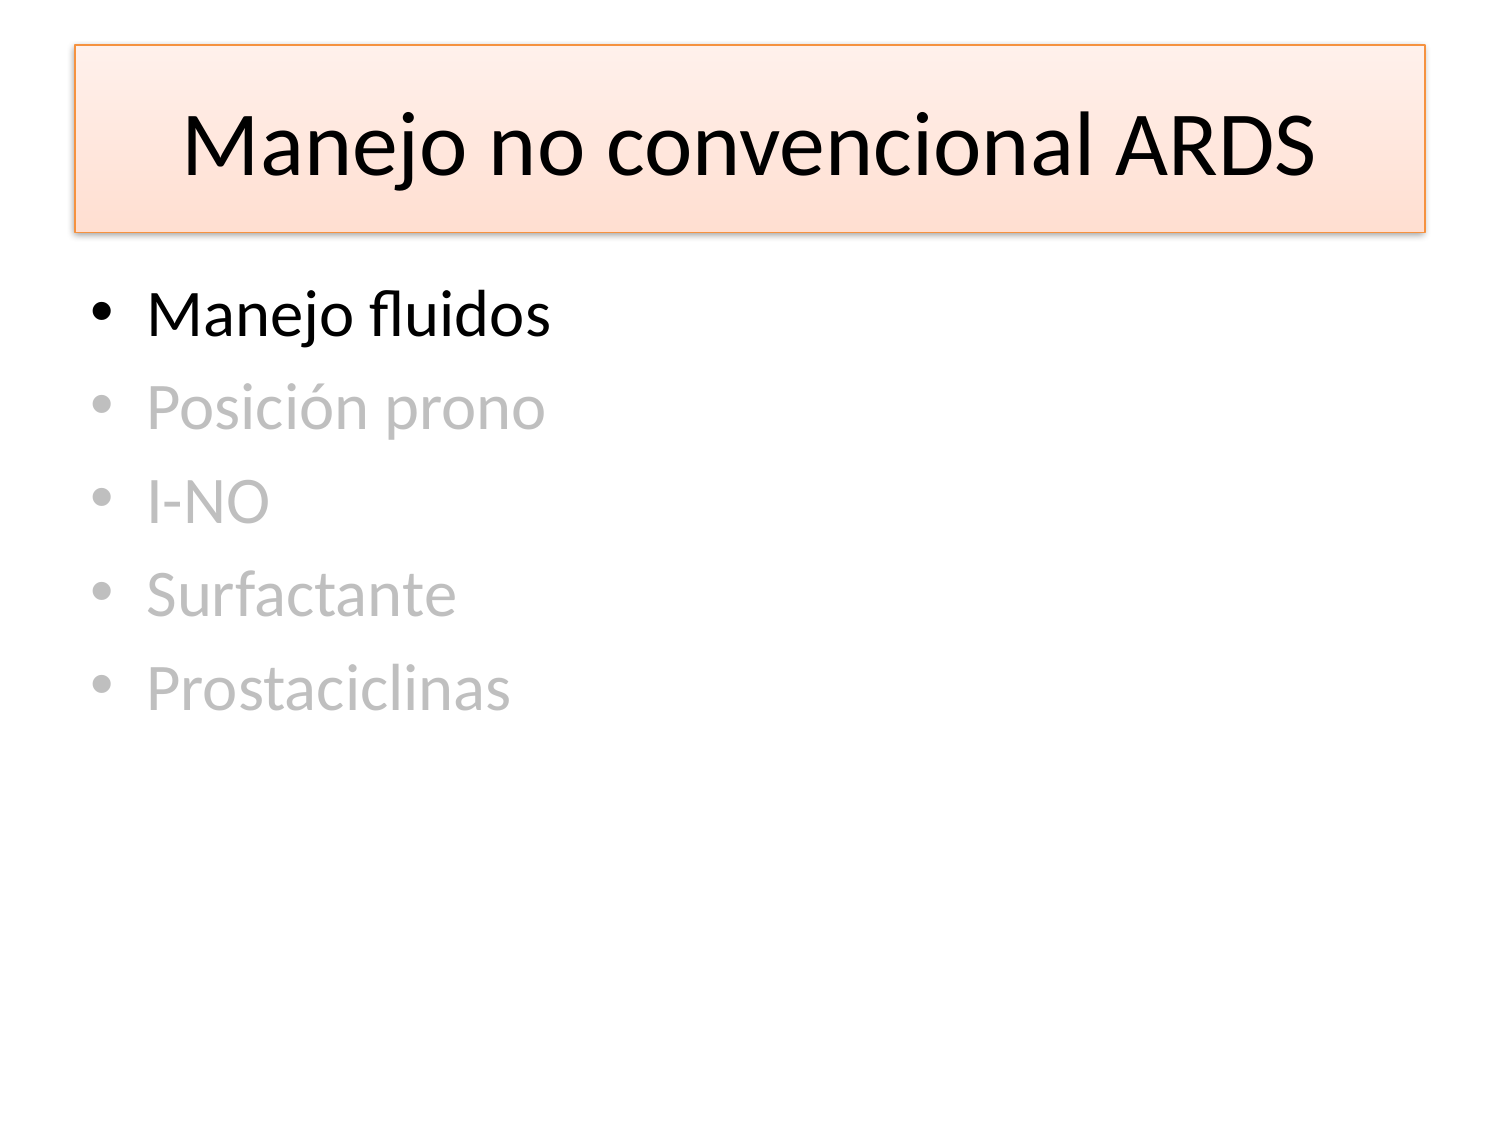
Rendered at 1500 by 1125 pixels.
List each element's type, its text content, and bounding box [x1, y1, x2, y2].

list Manejo fluidos Posición prono I-NO Surfactante Prostaciclinas [75, 262, 1425, 1005]
title Manejo no convencional ARDS [74, 44, 1426, 233]
